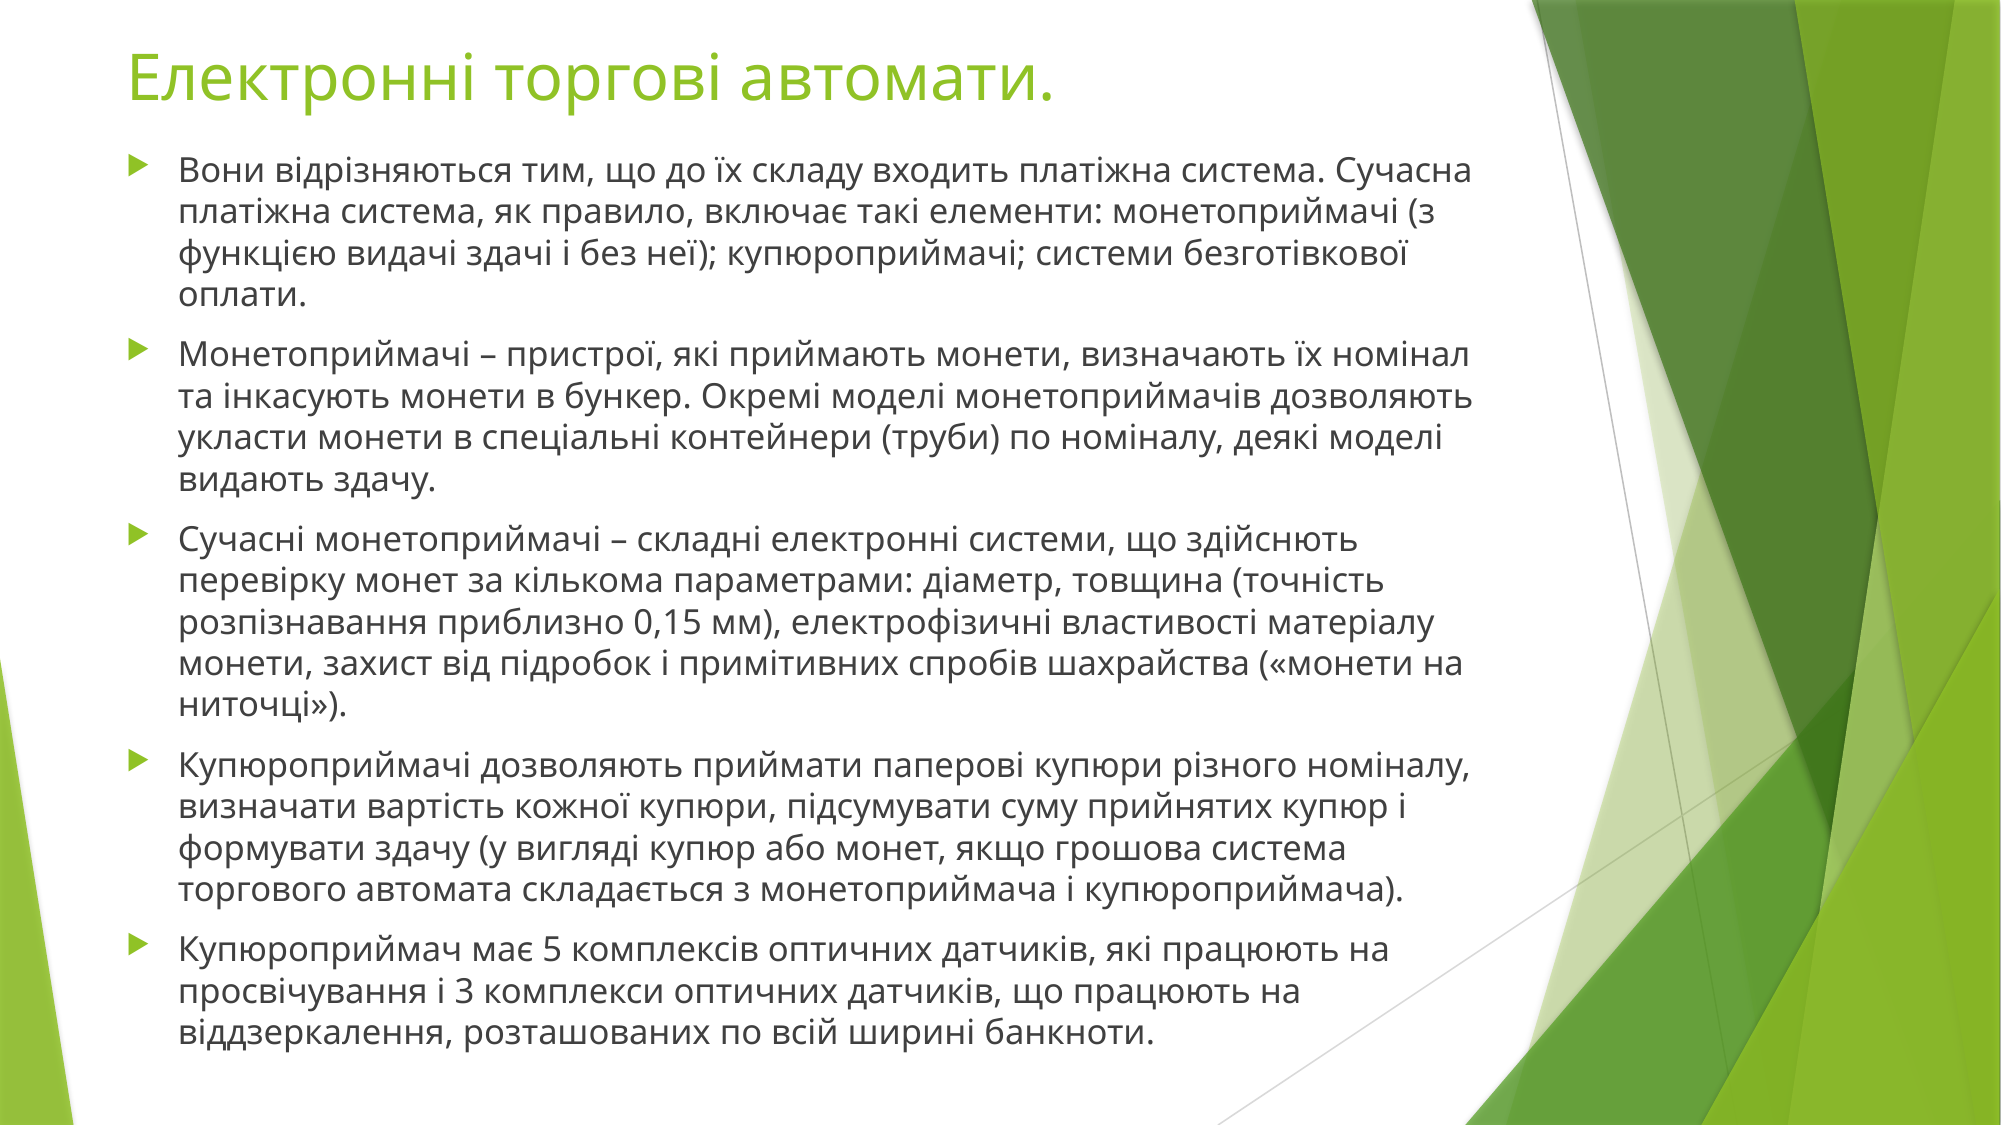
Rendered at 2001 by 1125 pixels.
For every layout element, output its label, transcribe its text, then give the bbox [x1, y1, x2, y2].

list Вони відрізняються тим, що до їх складу входить платіжна система. Сучасна платіжна система, як правило, включає такі елементи: монетоприймачі (з функцією видачі здачі і без неї); купюроприймачі; системи безготівкової оплати. Монетоприймачі – пристрої, які приймають монети, визначають їх номінал та інкасують монети в бункер. Окремі моделі монетоприймачів дозволяють укласти монети в спеціальні контейнери (труби) по номіналу, деякі моделі видають здачу. Сучасні монетоприймачі – складні електронні системи, що здійснють перевірку монет за кількома параметрами: діаметр, товщина (точність розпізнавання приблизно 0,15 мм), електрофізичні властивості матеріалу монети, захист від підробок і примітивних спробів шахрайства («монети на ниточці»). Купюроприймачі дозволяють приймати паперові купюри різного номіналу, визначати вартість кожної купюри, підсумувати суму прийнятих купюр і формувати здачу (у вигляді купюр або монет, якщо грошова система торгового автомата складається з монетоприймача і купюроприймача). Купюроприймач має 5 комплексів оптичних датчиків, які працюють на просвічування і 3 комплекси оптичних датчиків, що працюють на віддзеркалення, розташованих по всій ширині банкноти. [111, 140, 1522, 1062]
title Електронні торгові автомати. [111, 28, 1522, 122]
